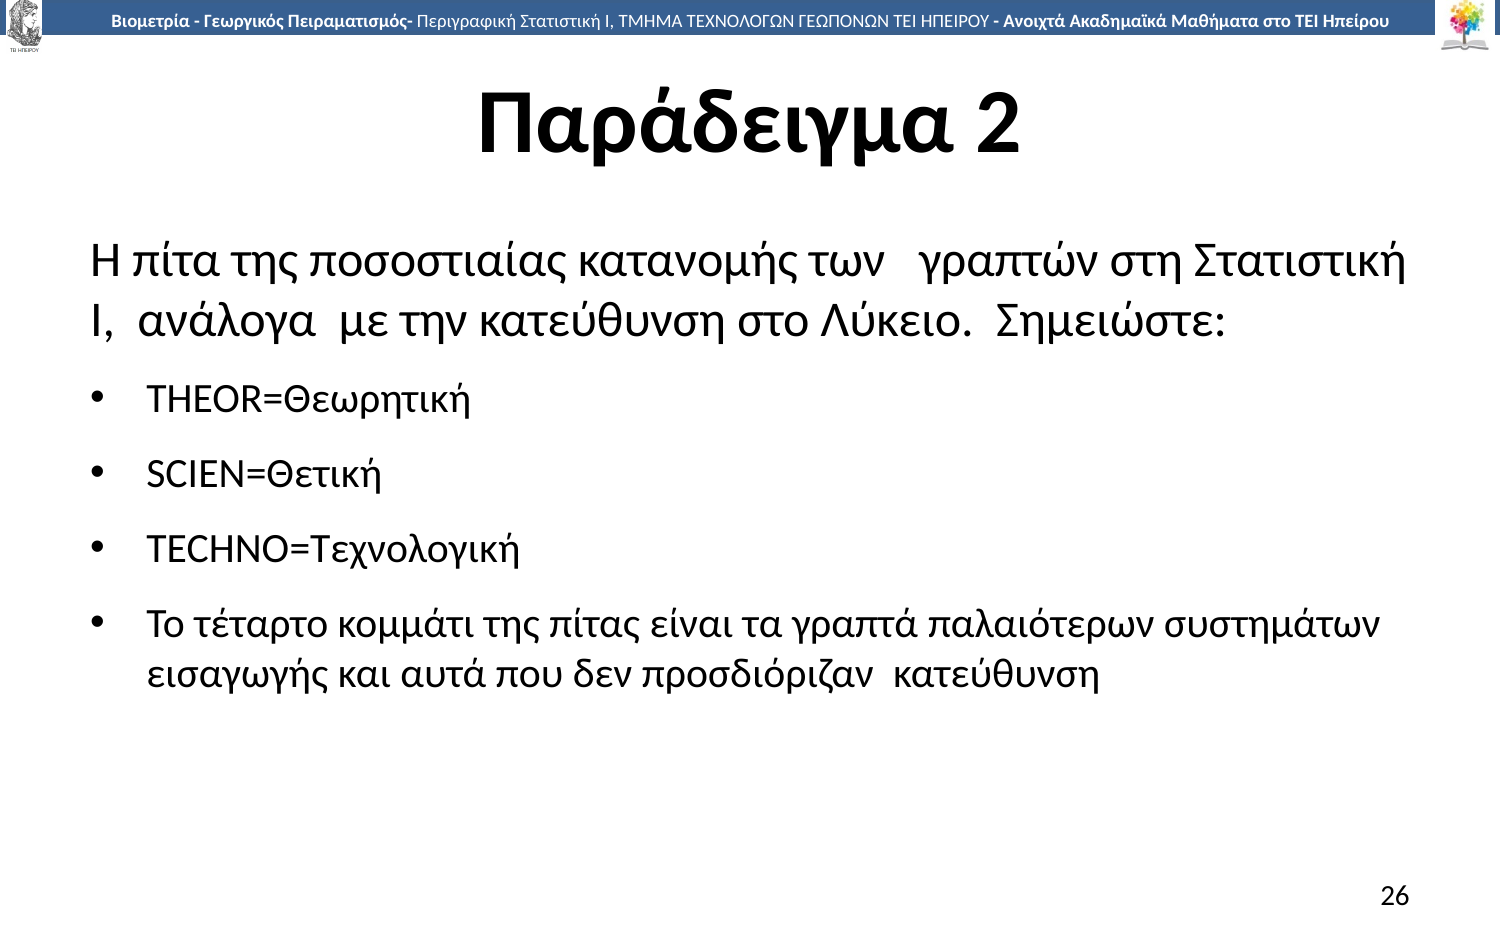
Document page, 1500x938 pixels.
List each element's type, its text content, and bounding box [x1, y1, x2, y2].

picture [6, 0, 42, 54]
list Η πίτα της ποσοστιαίας κατανομής των γραπτών στη Στατιστική Ι, ανάλογα με την κατεύθυνση στο Λύκειο. Σημειώστε: THEOR=Θεωρητική SCIEN=Θετική TECHNO=Τεχνολογική Το τέταρτο κομμάτι της πίτας είναι τα γραπτά παλαιότερων συστημάτων εισαγωγής και αυτά που δεν προσδιόριζαν κατεύθυνση [75, 218, 1425, 838]
slide_number 26 [1074, 868, 1425, 919]
picture [1435, 0, 1495, 52]
title Παράδειγμα 2 [75, 37, 1425, 194]
